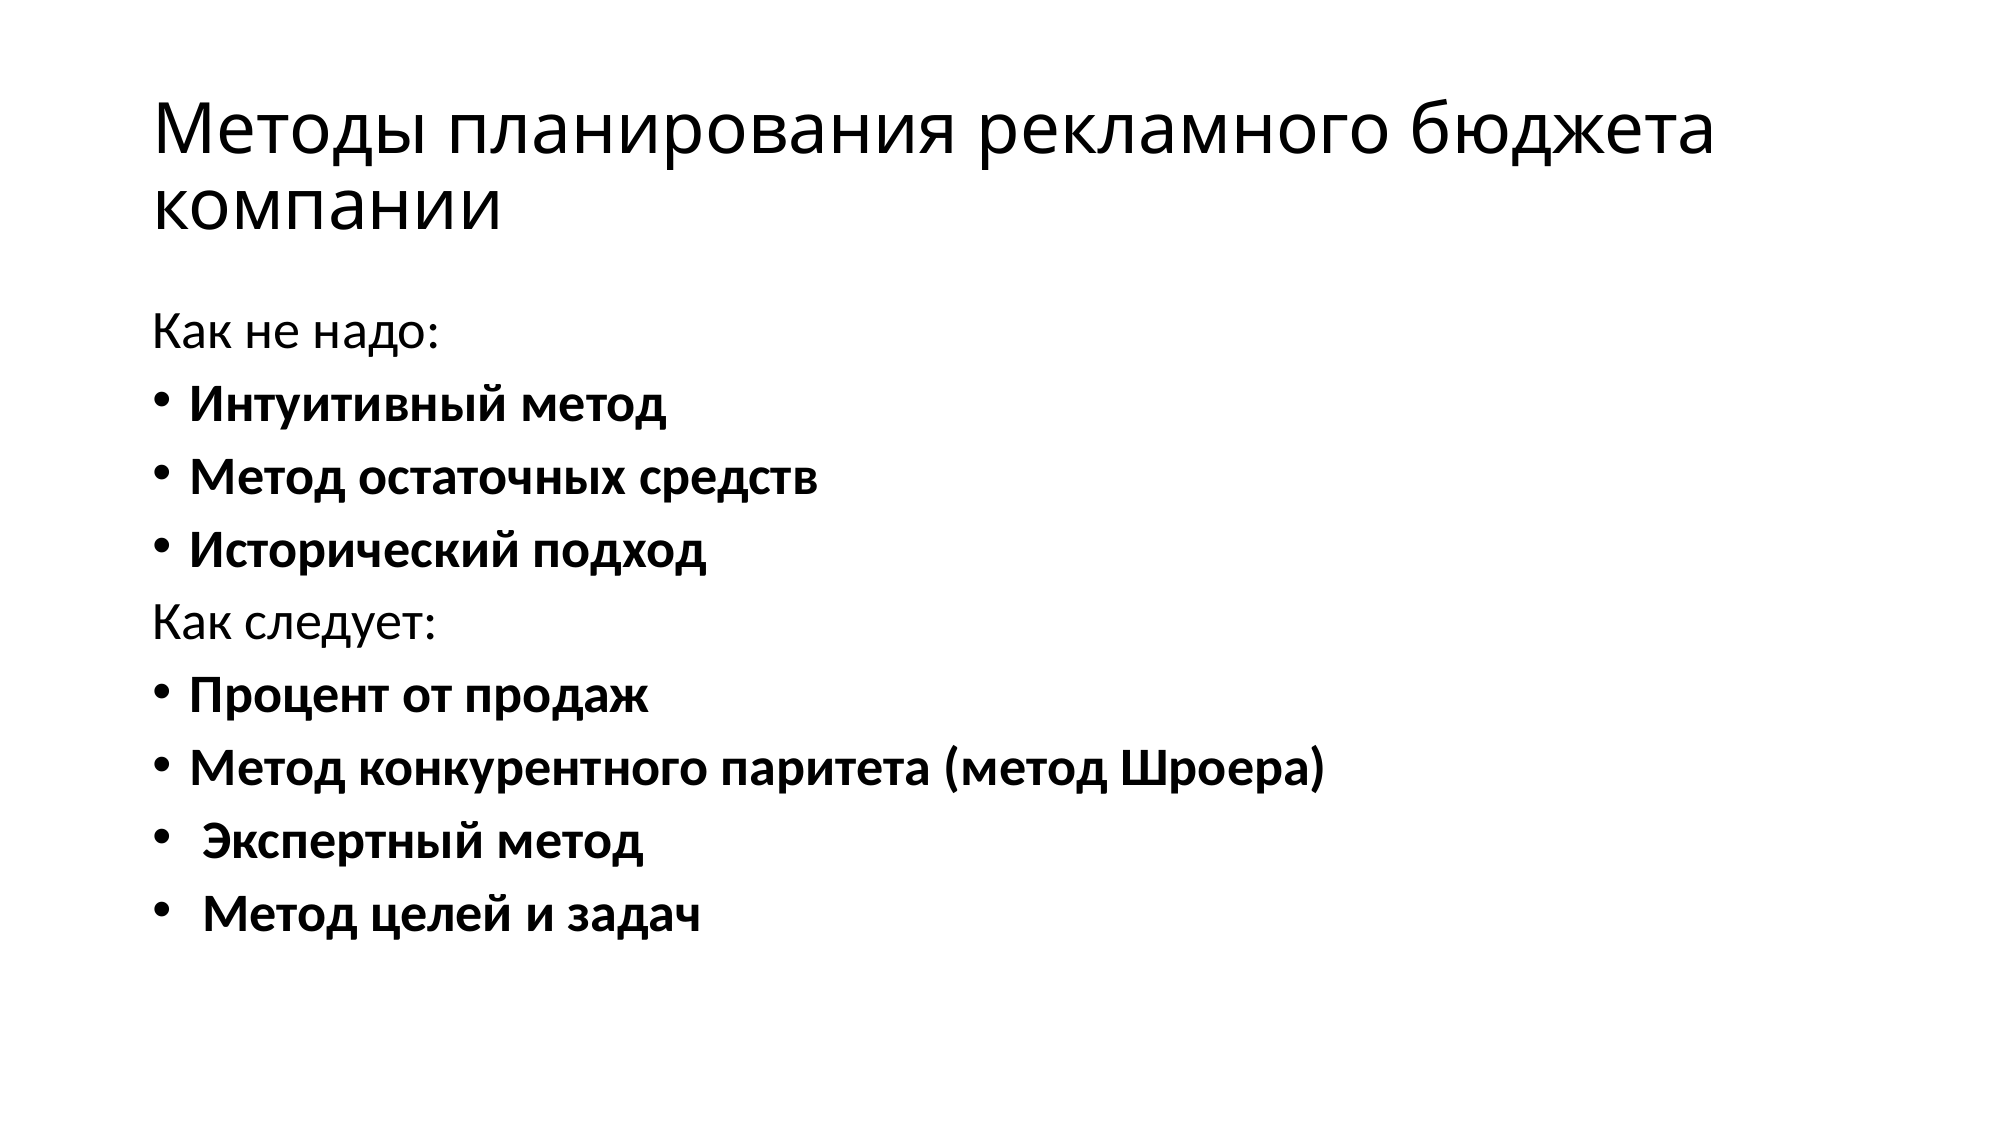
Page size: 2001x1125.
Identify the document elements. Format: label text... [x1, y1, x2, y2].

title Методы планирования рекламного бюджета компании [137, 59, 1863, 278]
list Как не надо: Интуитивный метод Метод остаточных средств Исторический подход Как следует: Процент от продаж Метод конкурентного паритета (метод Шроера) Экспертный метод Метод целей и задач [137, 299, 1863, 1014]
